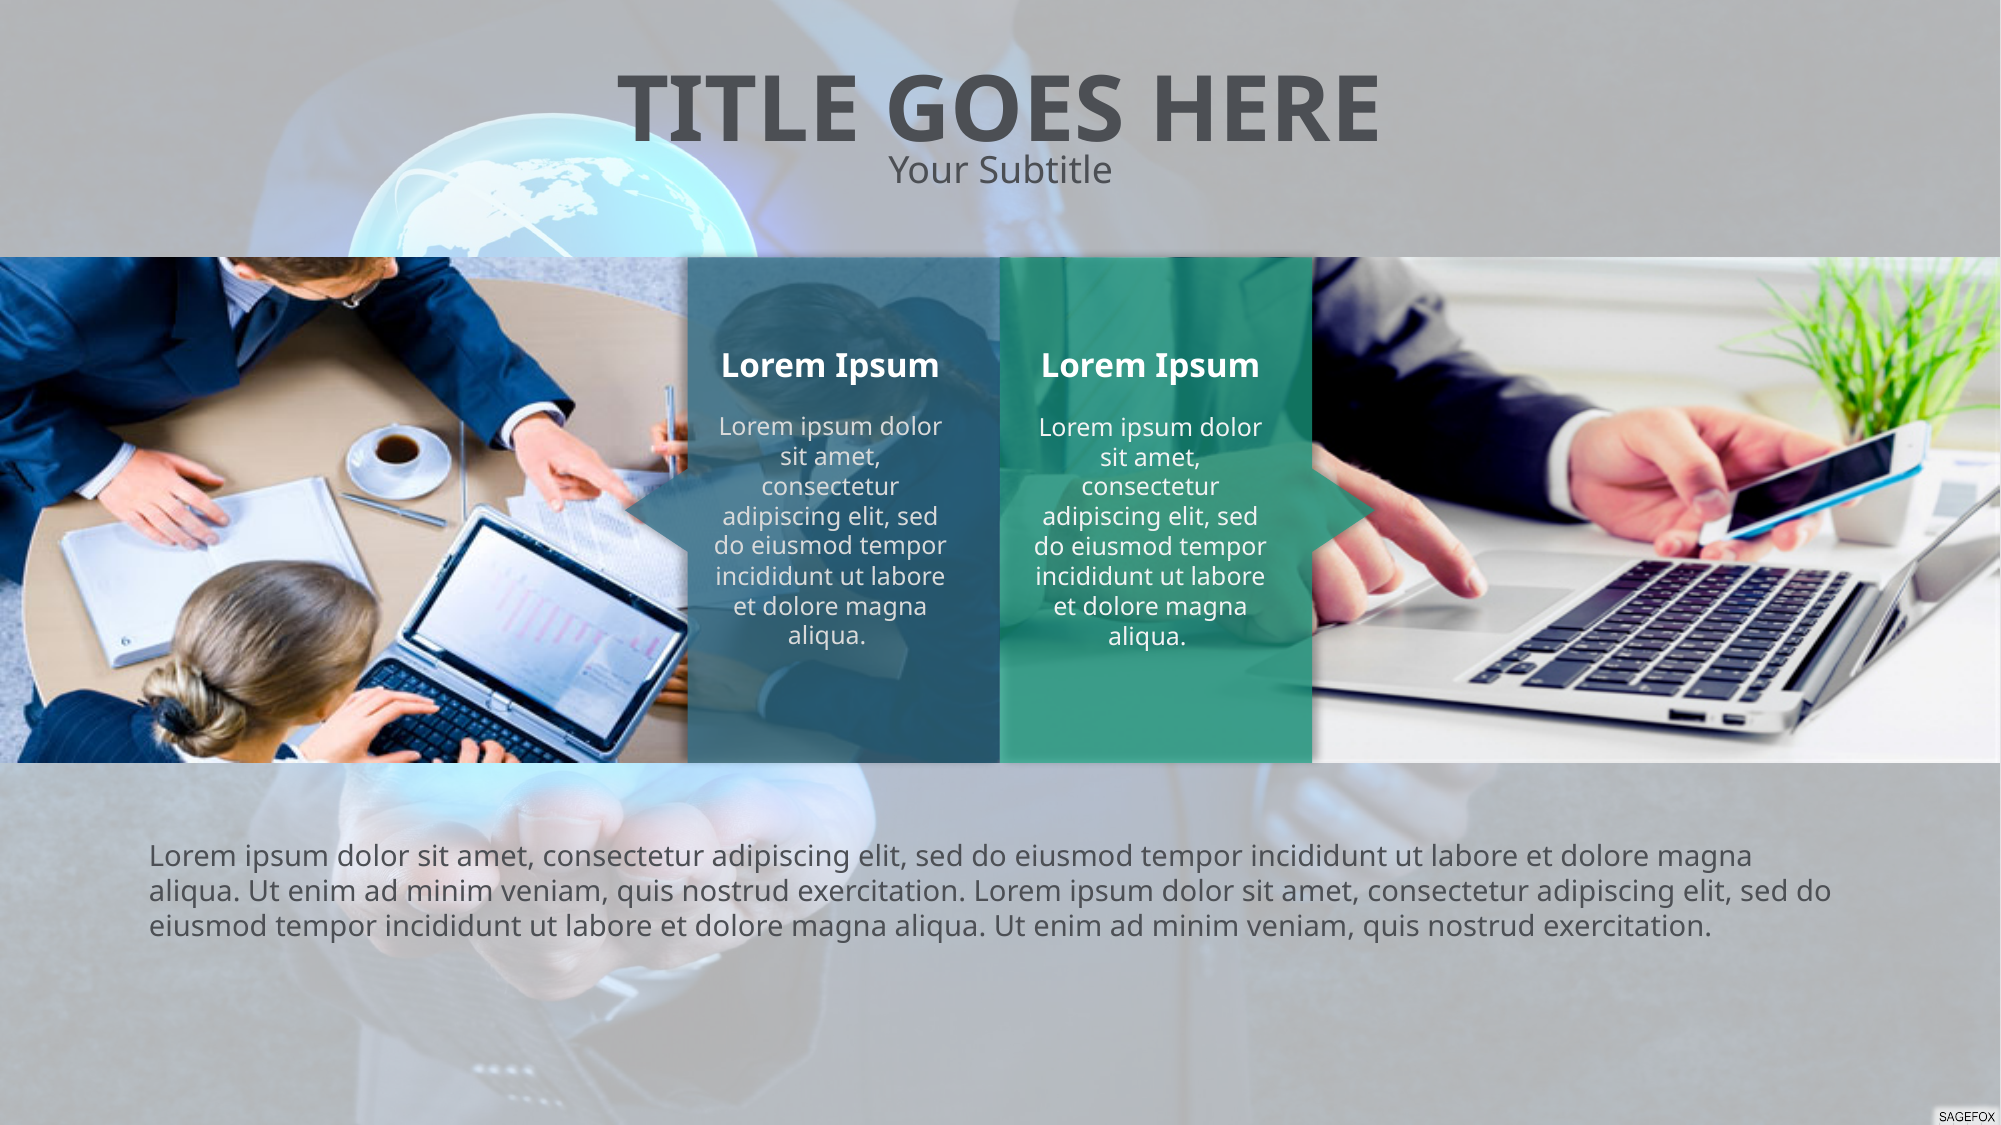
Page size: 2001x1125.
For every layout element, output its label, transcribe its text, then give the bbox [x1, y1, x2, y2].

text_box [548, 42, 1452, 199]
text_box [998, 256, 1377, 765]
text_box [622, 256, 998, 765]
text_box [708, 342, 953, 593]
text_box [0, 256, 675, 764]
text_box [1324, 256, 2000, 764]
picture [1936, 1111, 1997, 1125]
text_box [1029, 343, 1273, 593]
text_box Lorem ipsum dolor sit amet, consectetur adipiscing elit, sed do eiusmod tempor incididunt ut labore et dolore magna aliqua. Ut enim ad minim veniam, quis nostrud exercitation. Lorem ipsum dolor sit amet, consectetur adipiscing elit, sed do eiusmod tempor incididunt ut labore et dolore magna aliqua. Ut enim ad minim veniam, quis nostrud exercitation. [134, 830, 1866, 950]
